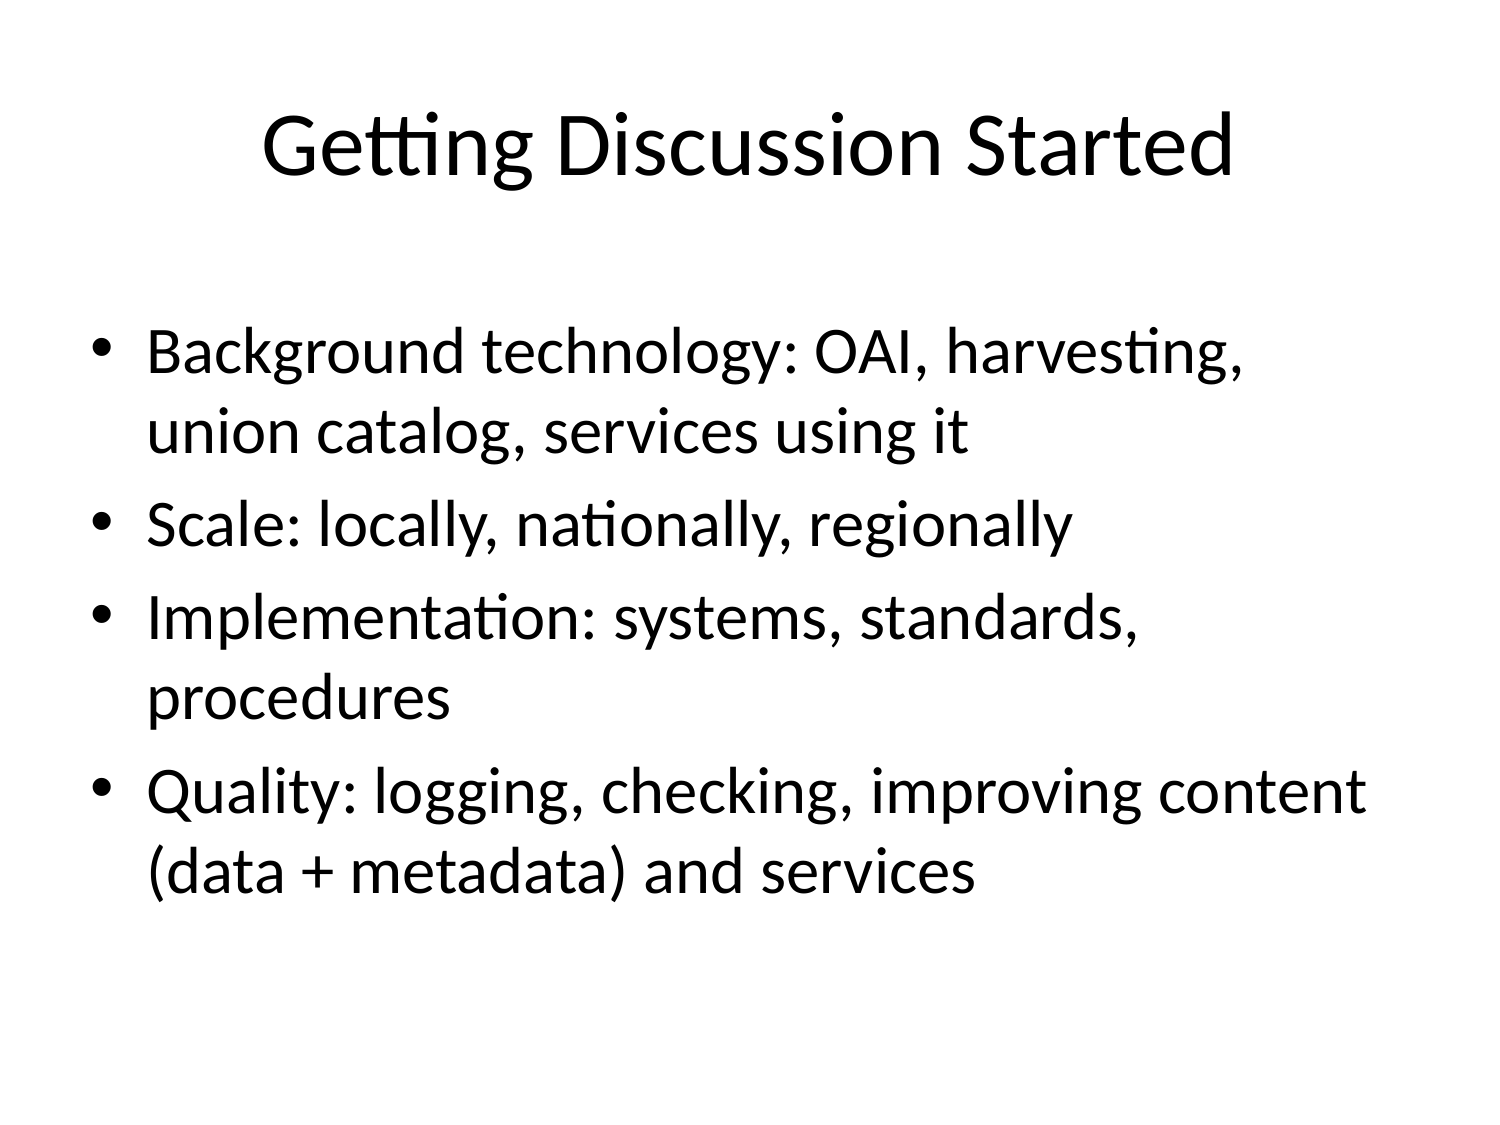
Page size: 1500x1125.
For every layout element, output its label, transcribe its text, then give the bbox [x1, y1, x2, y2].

title Getting Discussion Started [75, 45, 1425, 233]
list Background technology: OAI, harvesting, union catalog, services using it Scale: locally, nationally, regionally Implementation: systems, standards, procedures Quality: logging, checking, improving content (data + metadata) and services [75, 299, 1425, 1042]
